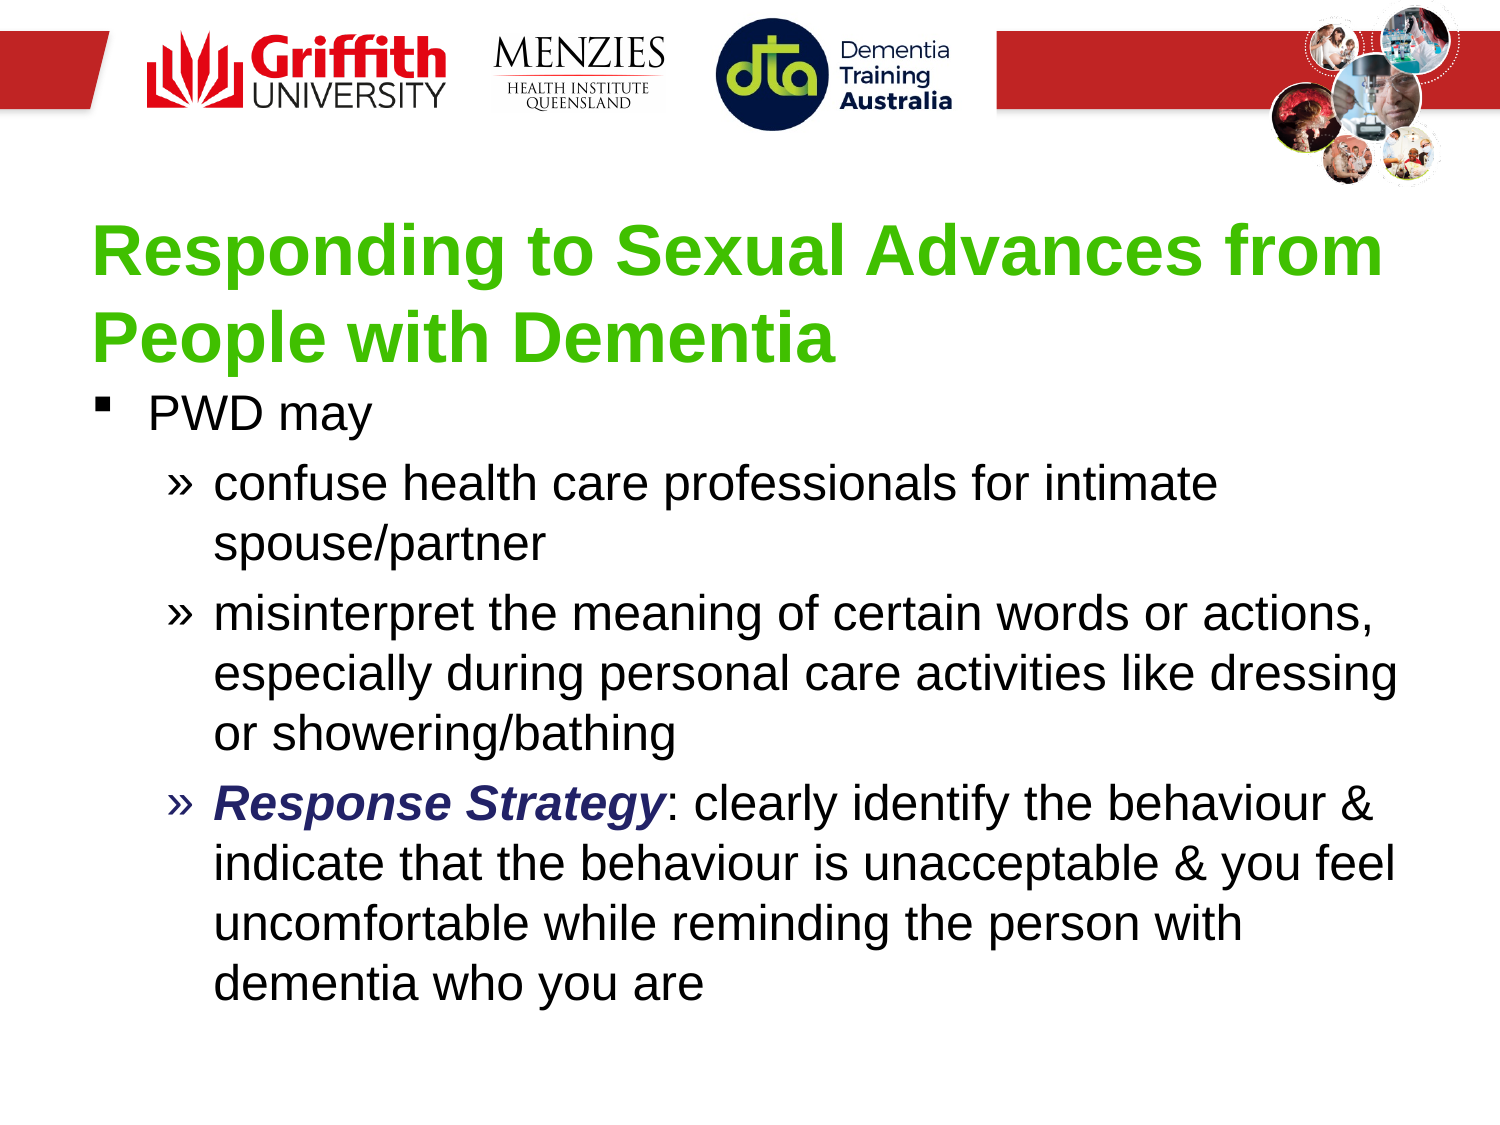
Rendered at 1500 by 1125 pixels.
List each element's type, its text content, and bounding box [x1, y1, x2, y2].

list PWD may confuse health care professionals for intimate spouse/partner misinterpret the meaning of certain words or actions, especially during personal care activities like dressing or showering/bathing Response Strategy: clearly identify the behaviour & indicate that the behaviour is unacceptable & you feel uncomfortable while reminding the person with dementia who you are [76, 373, 1427, 994]
picture [491, 33, 666, 113]
picture [147, 30, 446, 108]
picture [677, 6, 997, 138]
title Responding to Sexual Advances from People with Dementia [76, 196, 1427, 373]
picture [1269, 0, 1462, 187]
